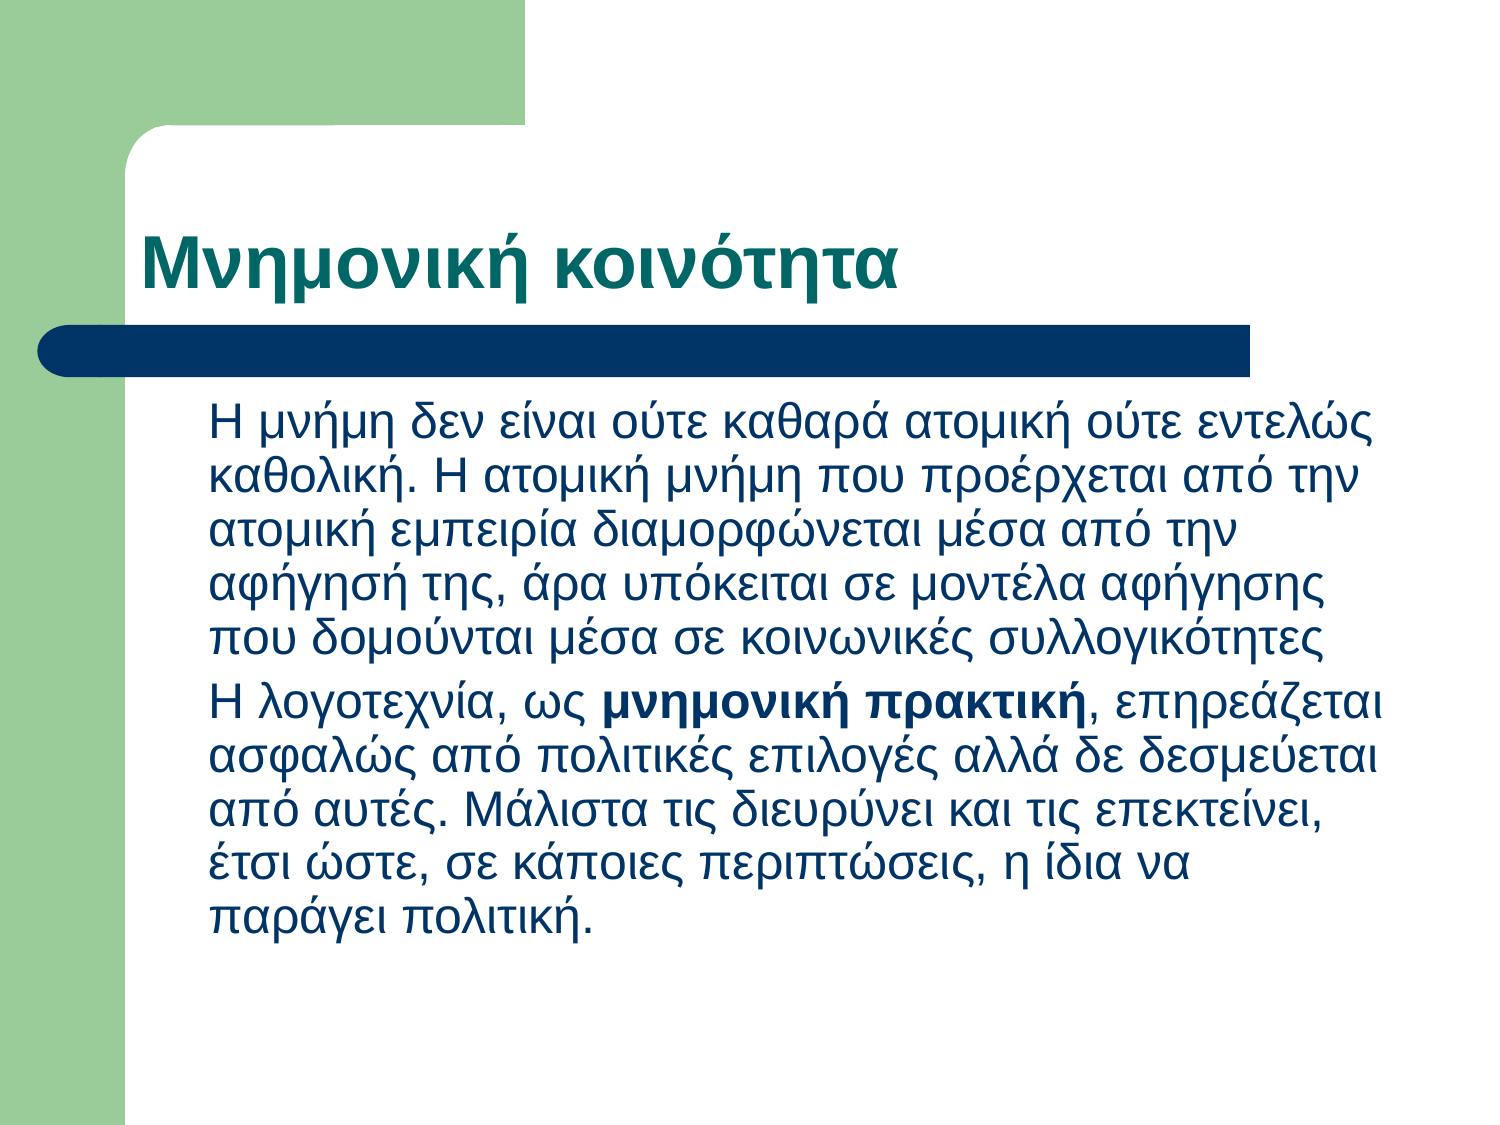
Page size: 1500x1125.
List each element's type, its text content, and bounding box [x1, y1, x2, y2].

title Μνημονική κοινότητα [124, 124, 1426, 313]
list Η μνήμη δεν είναι ούτε καθαρά ατομική ούτε εντελώς καθολική. Η ατομική μνήμη που προέρχεται από την ατομική εμπειρία διαμορφώνεται μέσα από την αφήγησή της, άρα υπόκειται σε μοντέλα αφήγησης που δομούνται μέσα σε κοινωνικές συλλογικότητες Η λογοτεχνία, ως μνημονική πρακτική, επηρεάζεται ασφαλώς από πολιτικές επιλογές αλλά δε δεσμεύεται από αυτές. Μάλιστα τις διευρύνει και τις επεκτείνει, έτσι ώστε, σε κάποιες περιπτώσεις, η ίδια να παράγει πολιτική. [137, 387, 1400, 999]
